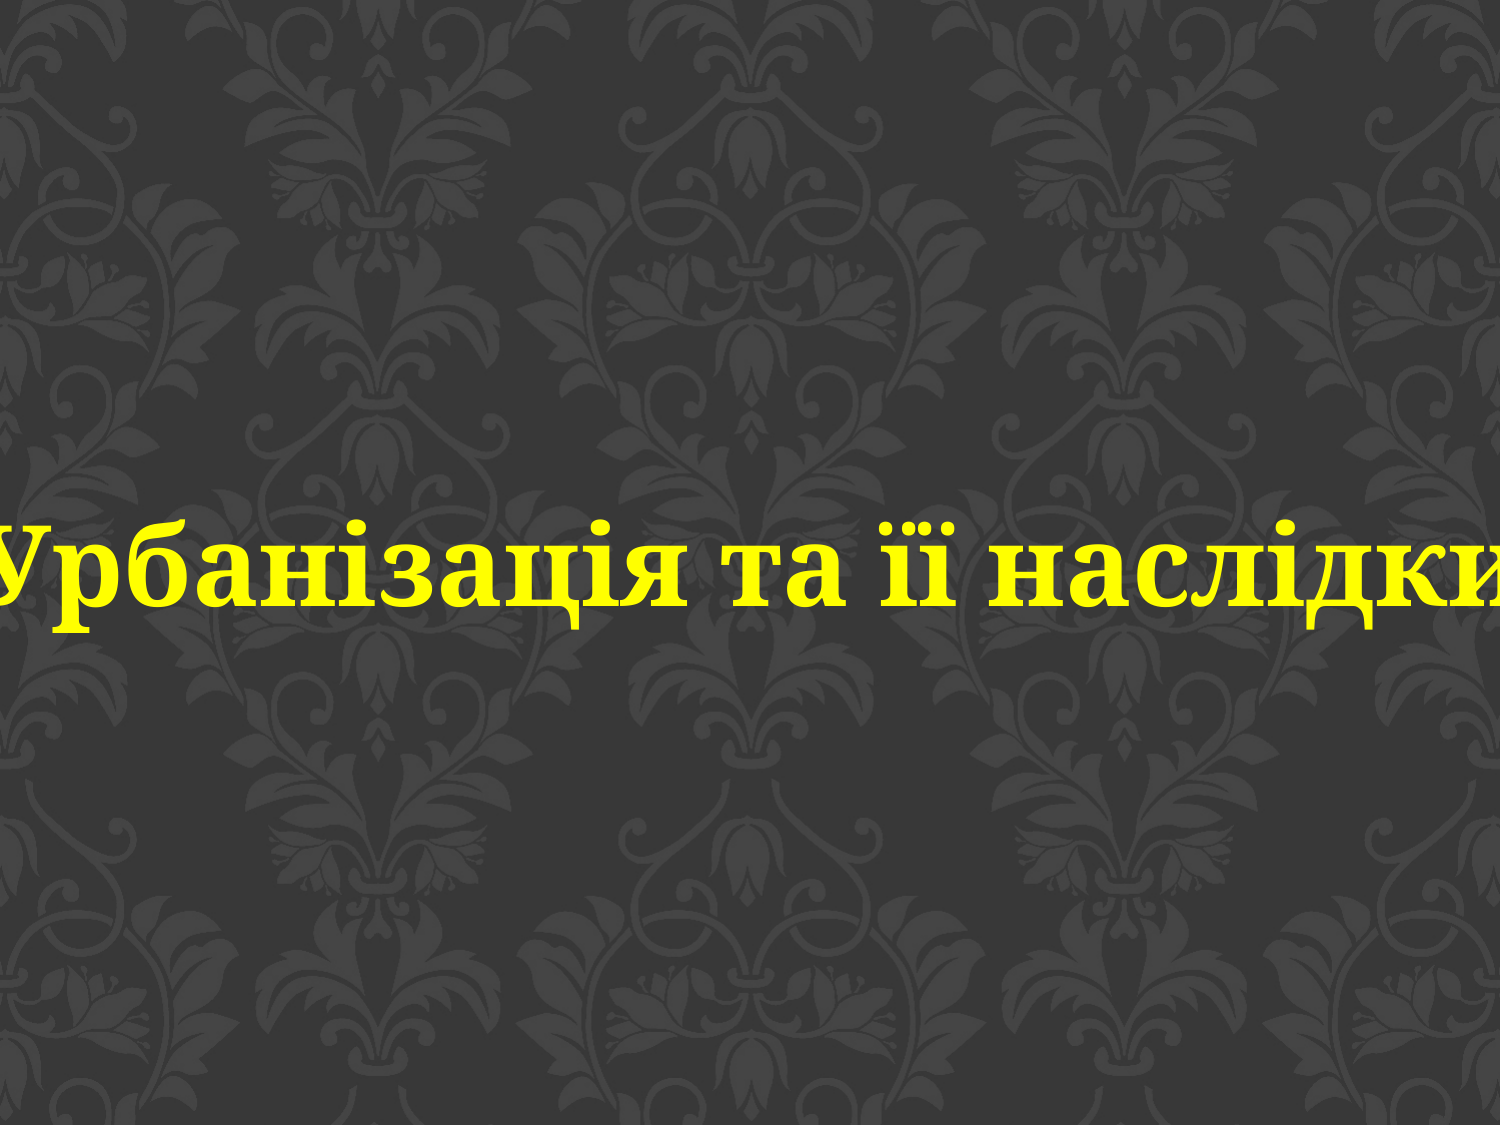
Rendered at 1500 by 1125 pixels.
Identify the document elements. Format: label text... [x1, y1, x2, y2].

text_box Урбанізація та її наслідки [0, 486, 1500, 772]
